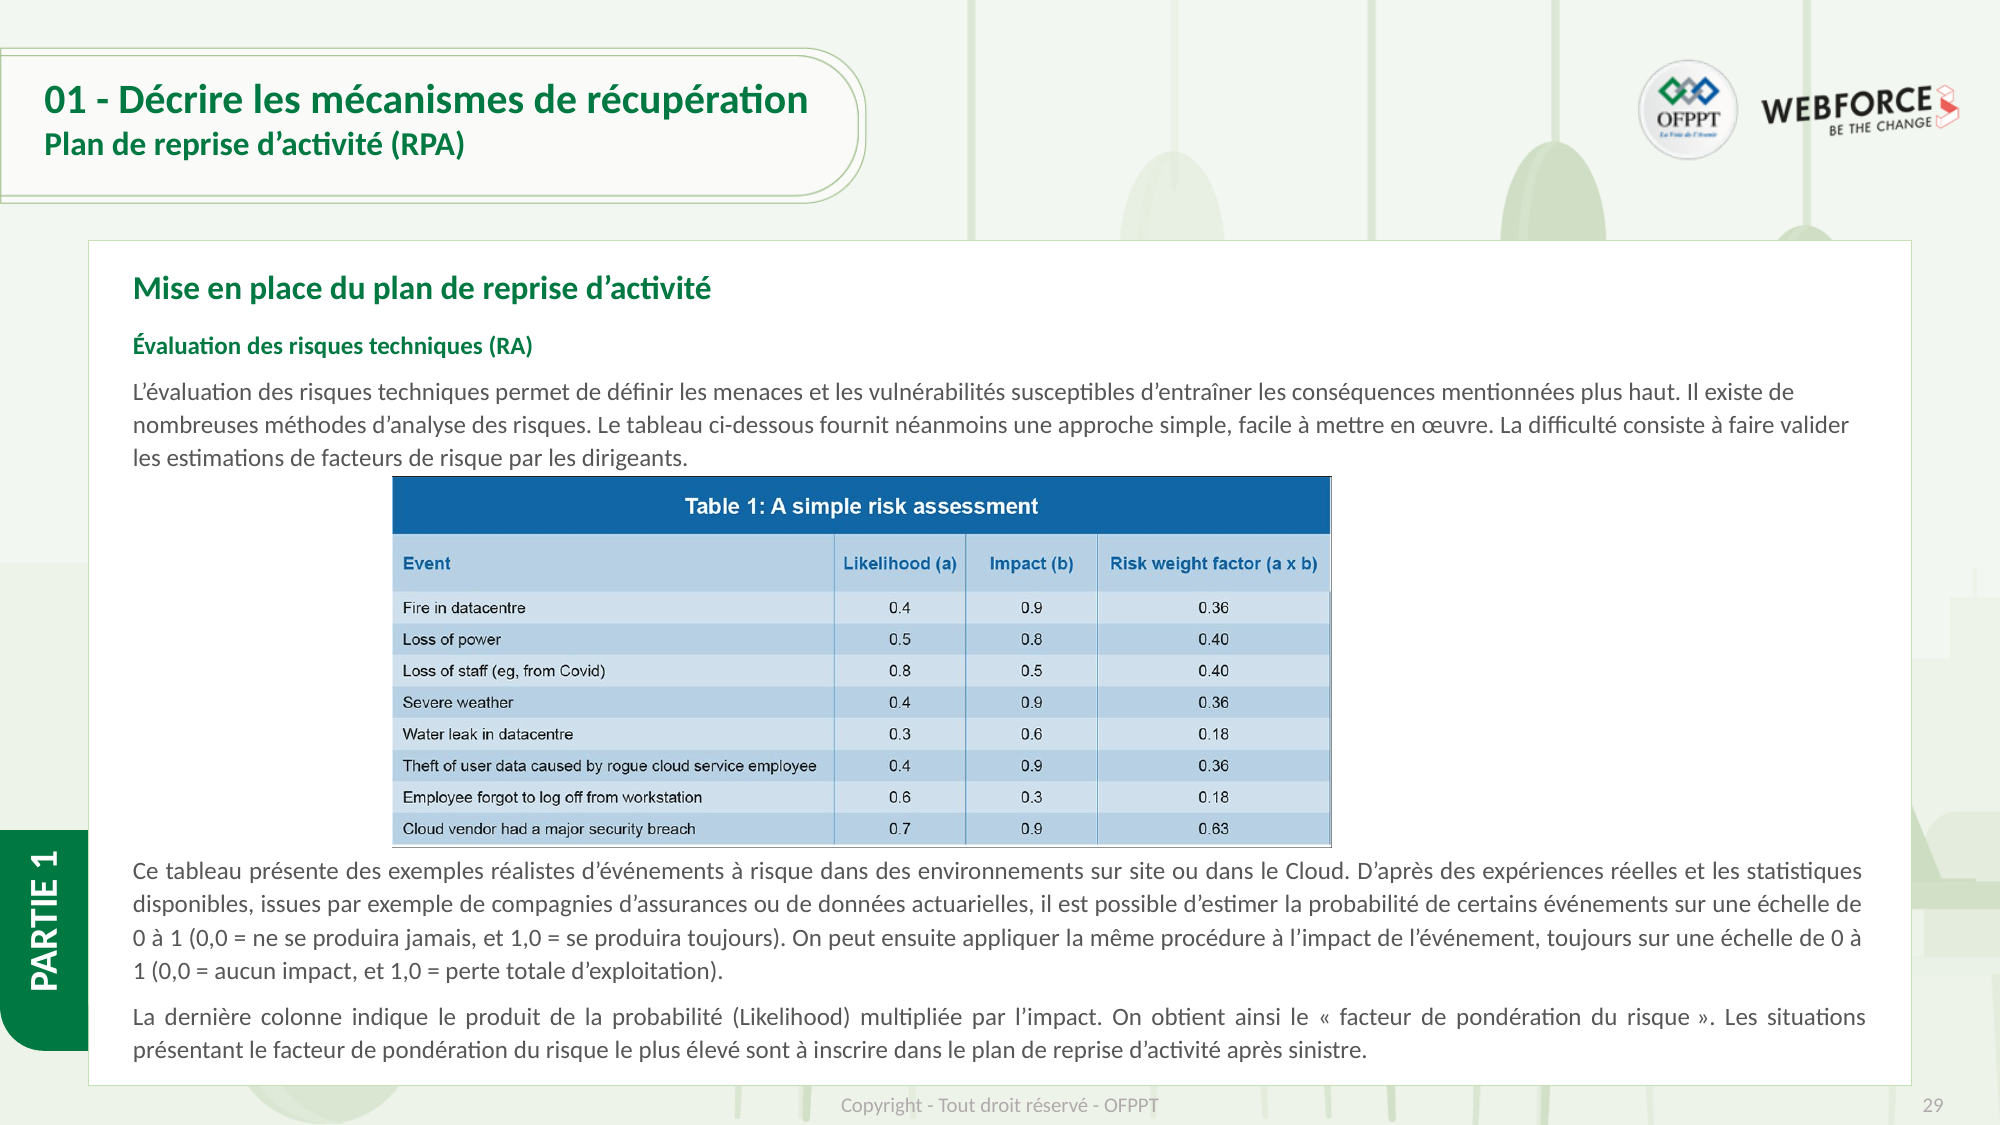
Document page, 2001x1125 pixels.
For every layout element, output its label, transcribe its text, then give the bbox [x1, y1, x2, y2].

list Évaluation des risques techniques (RA) L’évaluation des risques techniques permet de définir les menaces et les vulnérabilités susceptibles d’entraîner les conséquences mentionnées plus haut. Il existe de nombreuses méthodes d’analyse des risques. Le tableau ci-dessous fournit néanmoins une approche simple, facile à mettre en œuvre. La difficulté consiste à faire valider les estimations de facteurs de risque par les dirigeants. Ce tableau présente des exemples réalistes d’événements à risque dans des environnements sur site ou dans le Cloud. D’après des expériences réelles et les statistiques disponibles, issues par exemple de compagnies d’assurances ou de données actuarielles, il est possible d’estimer la probabilité de certains événements sur une échelle de 0 à 1 (0,0 = ne se produira jamais, et 1,0 = se produira toujours). On peut ensuite appliquer la même procédure à l’impact de l’événement, toujours sur une échelle de 0 à 1 (0,0 = aucun impact, et 1,0 = perte totale d’exploitation). La dernière colonne indique le produit de la probabilité (Likelihood) multipliée par l’impact. On obtient ainsi le « facteur de pondération du risque ». Les situations présentant le facteur de pondération du risque le plus élevé sont à inscrire dans le plan de reprise d’activité après sinistre. [118, 318, 1881, 1060]
picture [1754, 75, 1967, 145]
picture [1634, 56, 1743, 164]
list Plan de reprise d’activité (RPA) [29, 119, 863, 192]
title 01 - Décrire les mécanismes de récupération [29, 65, 863, 119]
picture [392, 476, 1332, 848]
list Mise en place du plan de reprise d’activité [118, 265, 1881, 318]
